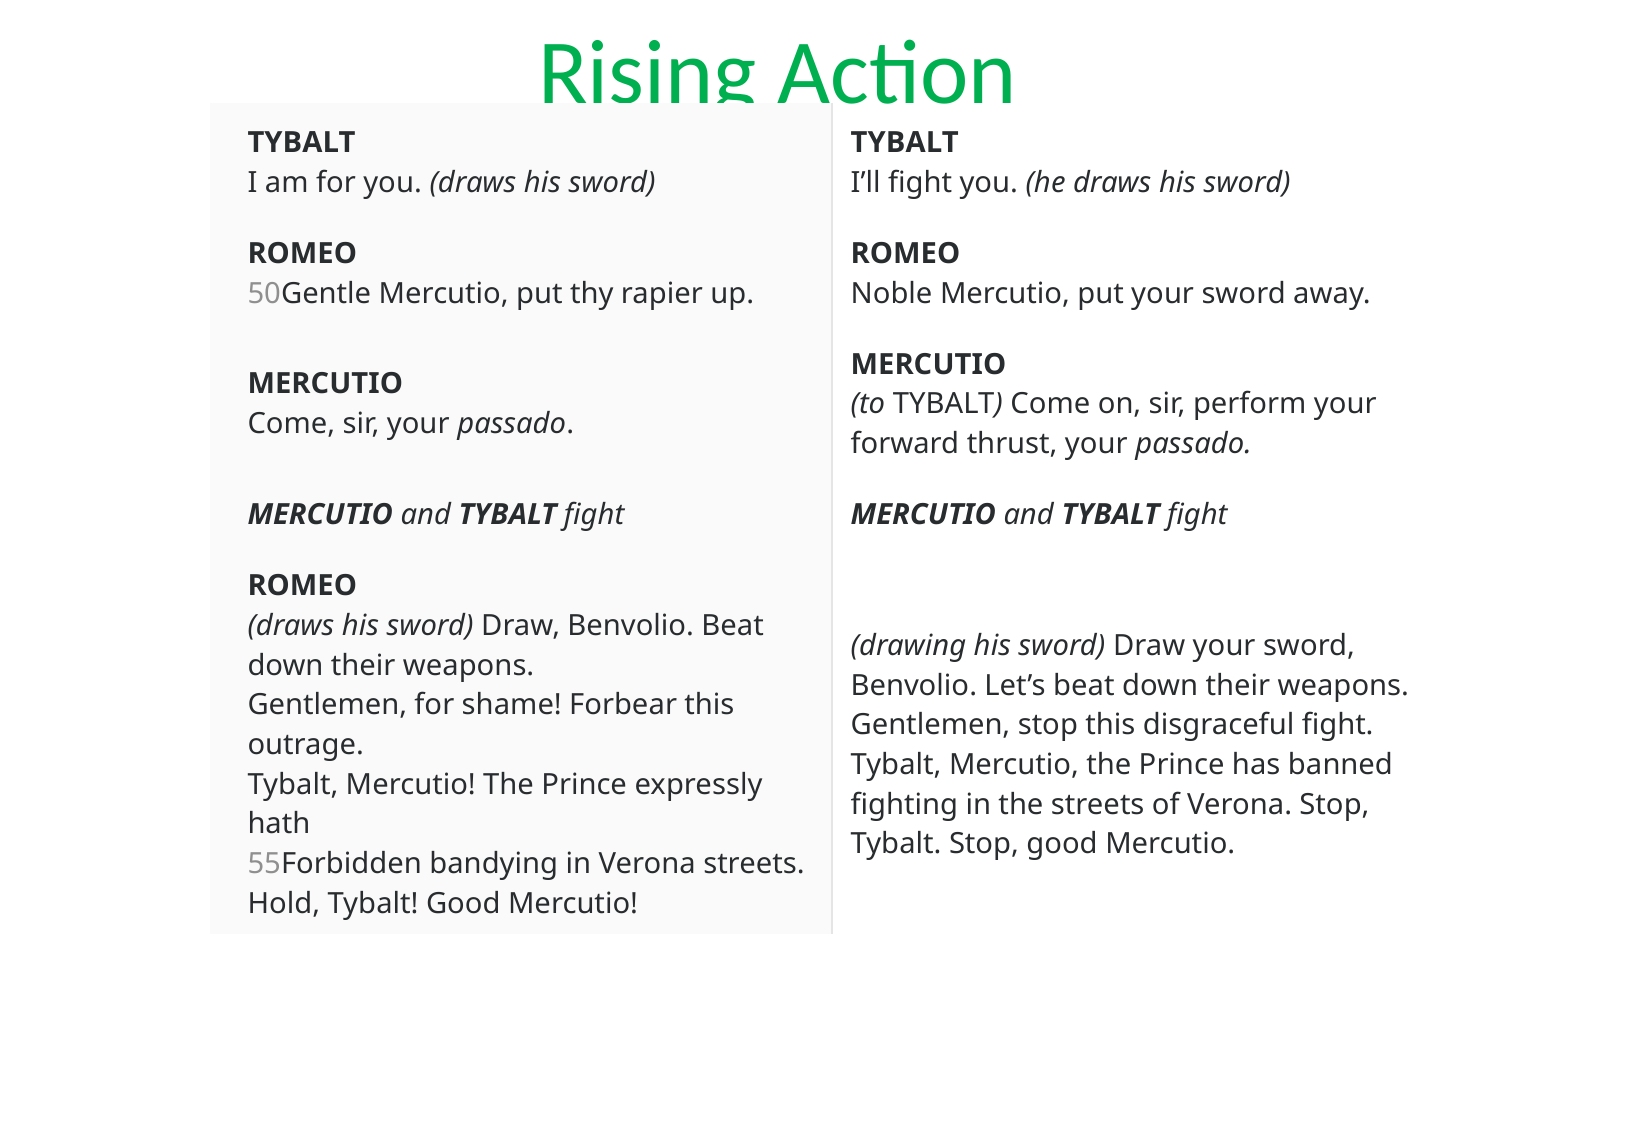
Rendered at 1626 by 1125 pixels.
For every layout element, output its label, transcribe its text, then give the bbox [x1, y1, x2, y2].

table_header TYBALT I’ll fight you. (he draws his sword) [833, 103, 1454, 213]
table_cell MERCUTIO (to TYBALT) Come on, sir, perform your forward thrust, your passado. [833, 324, 1454, 475]
table_cell MERCUTIO and TYBALT fight [833, 475, 1454, 546]
table_cell ROMEO 50Gentle Mercutio, put thy rapier up. [210, 213, 831, 324]
table_cell MERCUTIO Come, sir, your passado. [210, 324, 831, 475]
table_cell ROMEO Noble Mercutio, put your sword away. [833, 213, 1454, 324]
table_cell (drawing his sword) Draw your sword, Benvolio. Let’s beat down their weapons. Gentlemen, stop this disgraceful fight. Tybalt, Mercutio, the Prince has banned fighting in the streets of Verona. Stop, Tybalt. Stop, good Mercutio. [833, 546, 1454, 934]
title Rising Action [280, 30, 1296, 103]
table_cell MERCUTIO and TYBALT fight [210, 475, 831, 546]
table_header TYBALT I am for you. (draws his sword) [210, 103, 831, 213]
table_cell ROMEO (draws his sword) Draw, Benvolio. Beat down their weapons. Gentlemen, for shame! Forbear this outrage. Tybalt, Mercutio! The Prince expressly hath 55Forbidden bandying in Verona streets. Hold, Tybalt! Good Mercutio! [210, 546, 831, 934]
